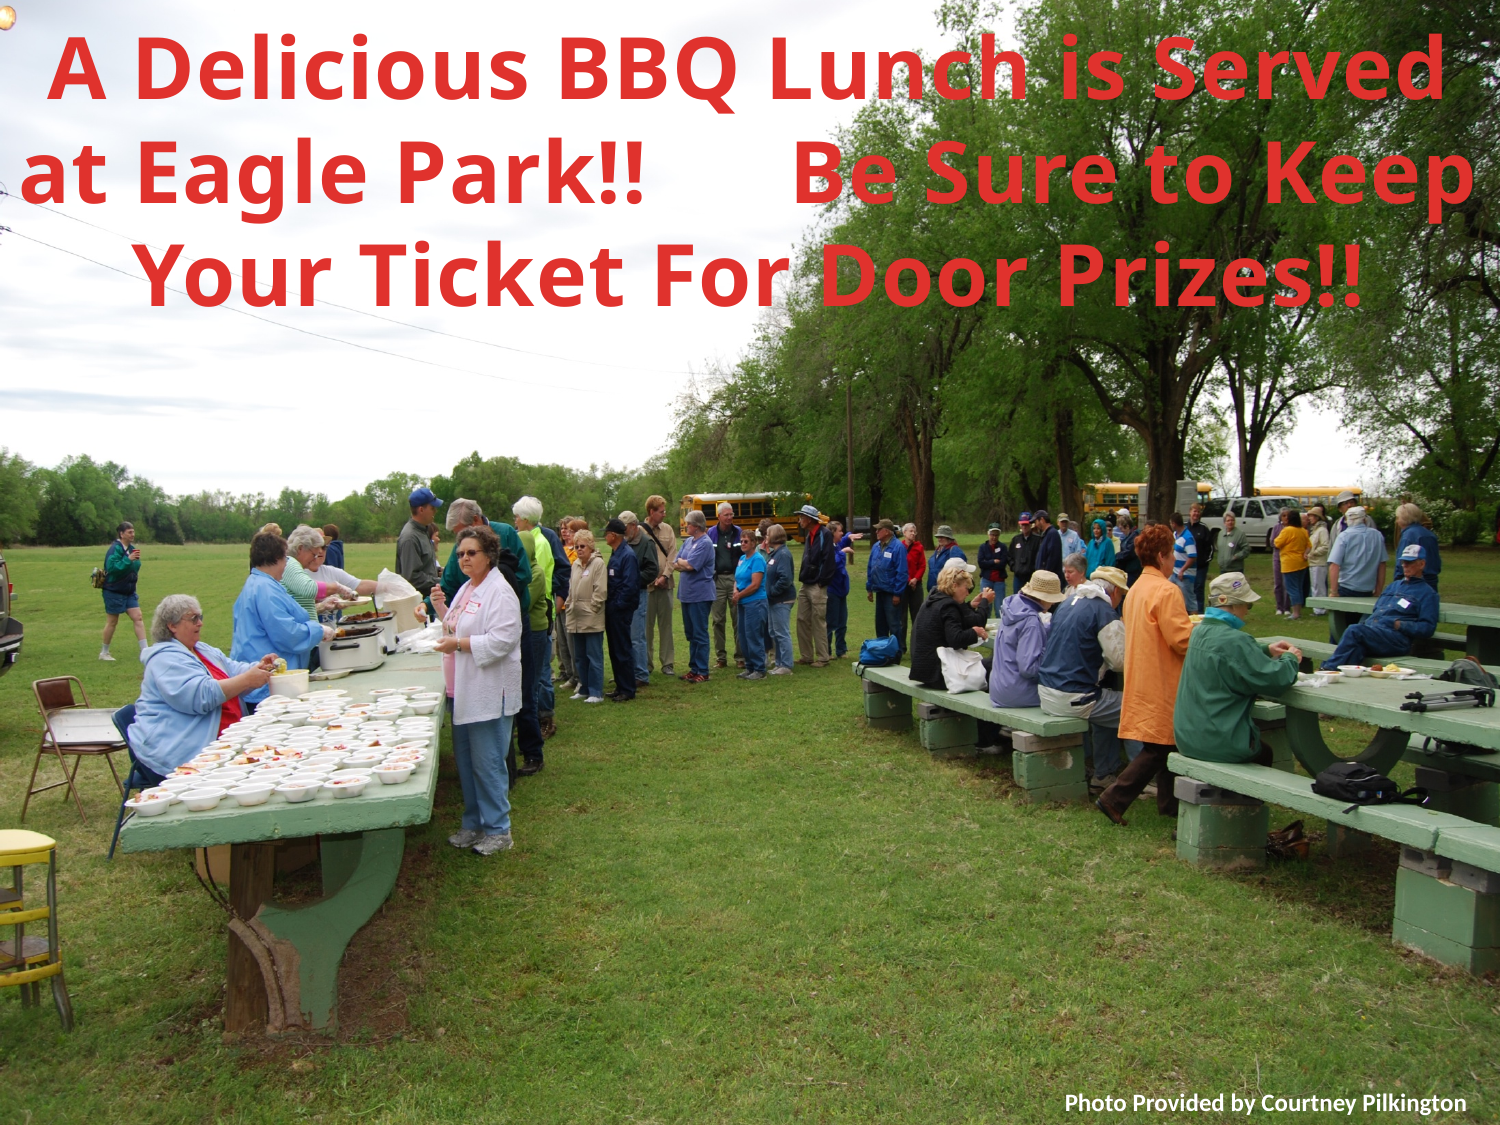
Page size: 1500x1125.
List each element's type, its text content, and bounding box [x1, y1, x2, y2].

title A Delicious BBQ Lunch is Served at Eagle Park!! Be Sure to Keep Your Ticket For Door Prizes!! [0, 0, 1500, 338]
picture [0, 338, 1500, 1125]
text_box Photo Provided by Courtney Pilkington [1049, 1079, 1500, 1125]
